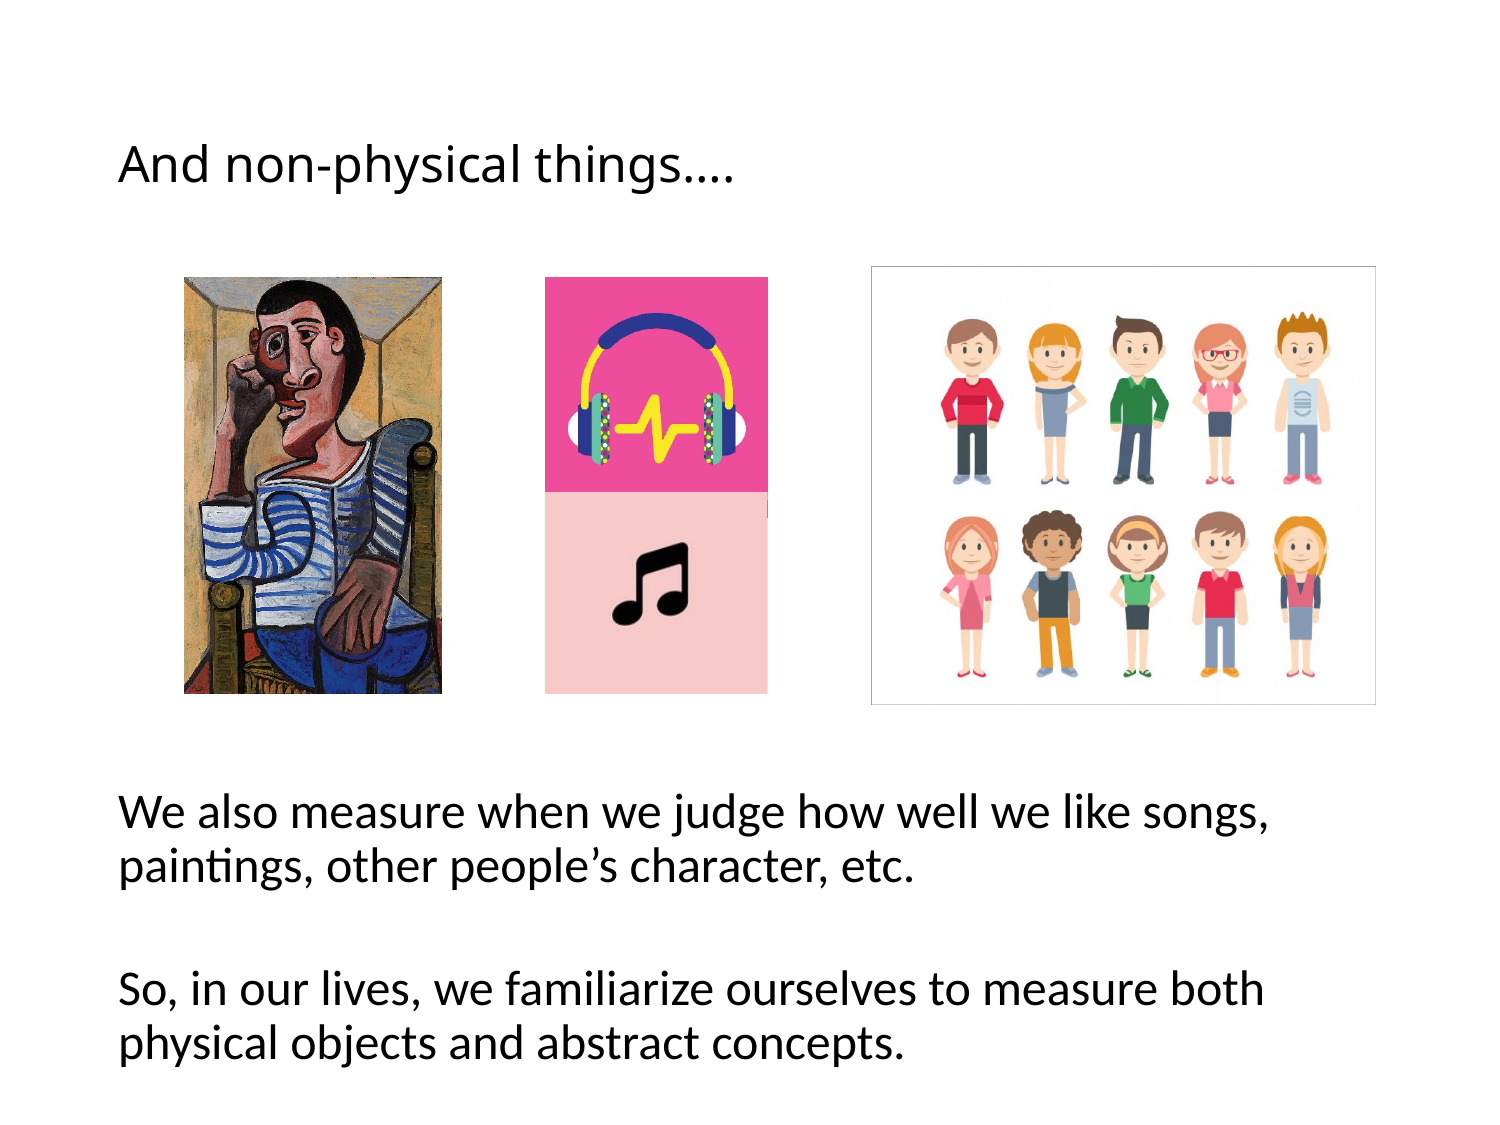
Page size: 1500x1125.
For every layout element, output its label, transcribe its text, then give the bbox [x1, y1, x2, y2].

picture [871, 266, 1376, 705]
picture [184, 277, 442, 694]
list We also measure when we judge how well we like songs, paintings, other people’s character, etc. So, in our lives, we familiarize ourselves to measure both physical objects and abstract concepts. [103, 778, 1397, 1078]
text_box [544, 277, 768, 694]
title And non-physical things…. [103, 101, 1397, 232]
